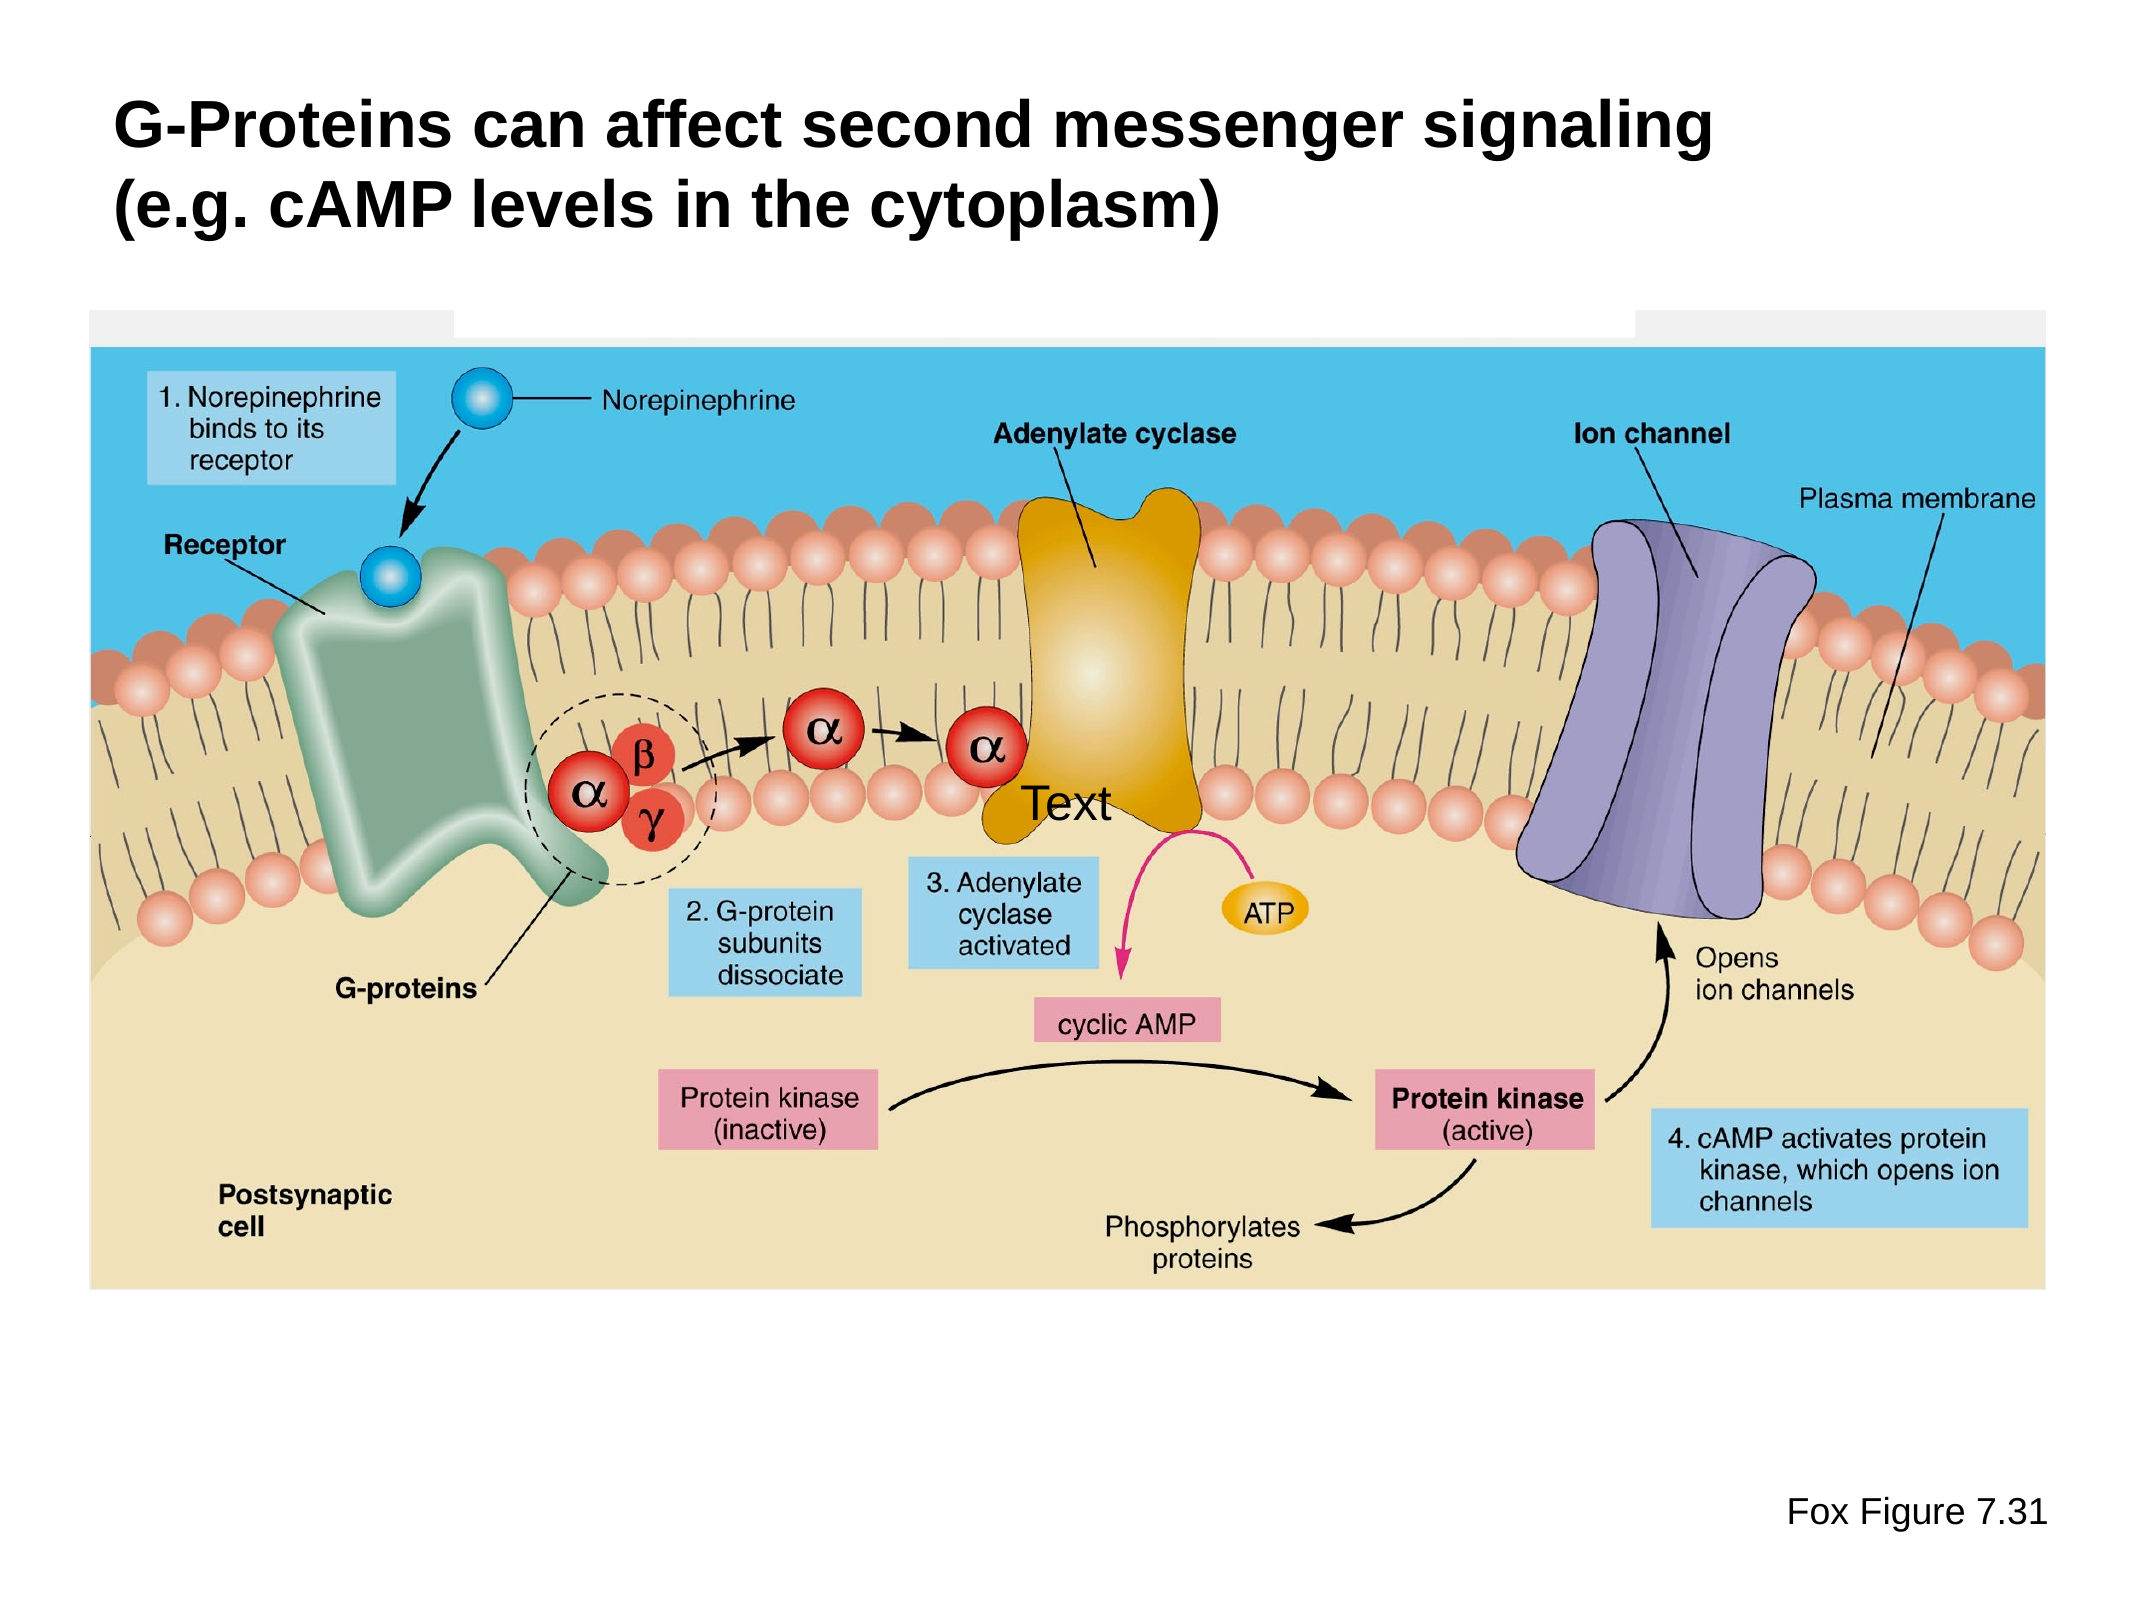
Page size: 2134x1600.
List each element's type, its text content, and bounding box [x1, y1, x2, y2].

text_box Fox Figure 7.31 [1768, 1479, 2073, 1541]
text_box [89, 281, 2046, 1290]
text_box G-Proteins can affect second messenger signaling (e.g. cAMP levels in the cytoplasm) [95, 72, 1735, 250]
